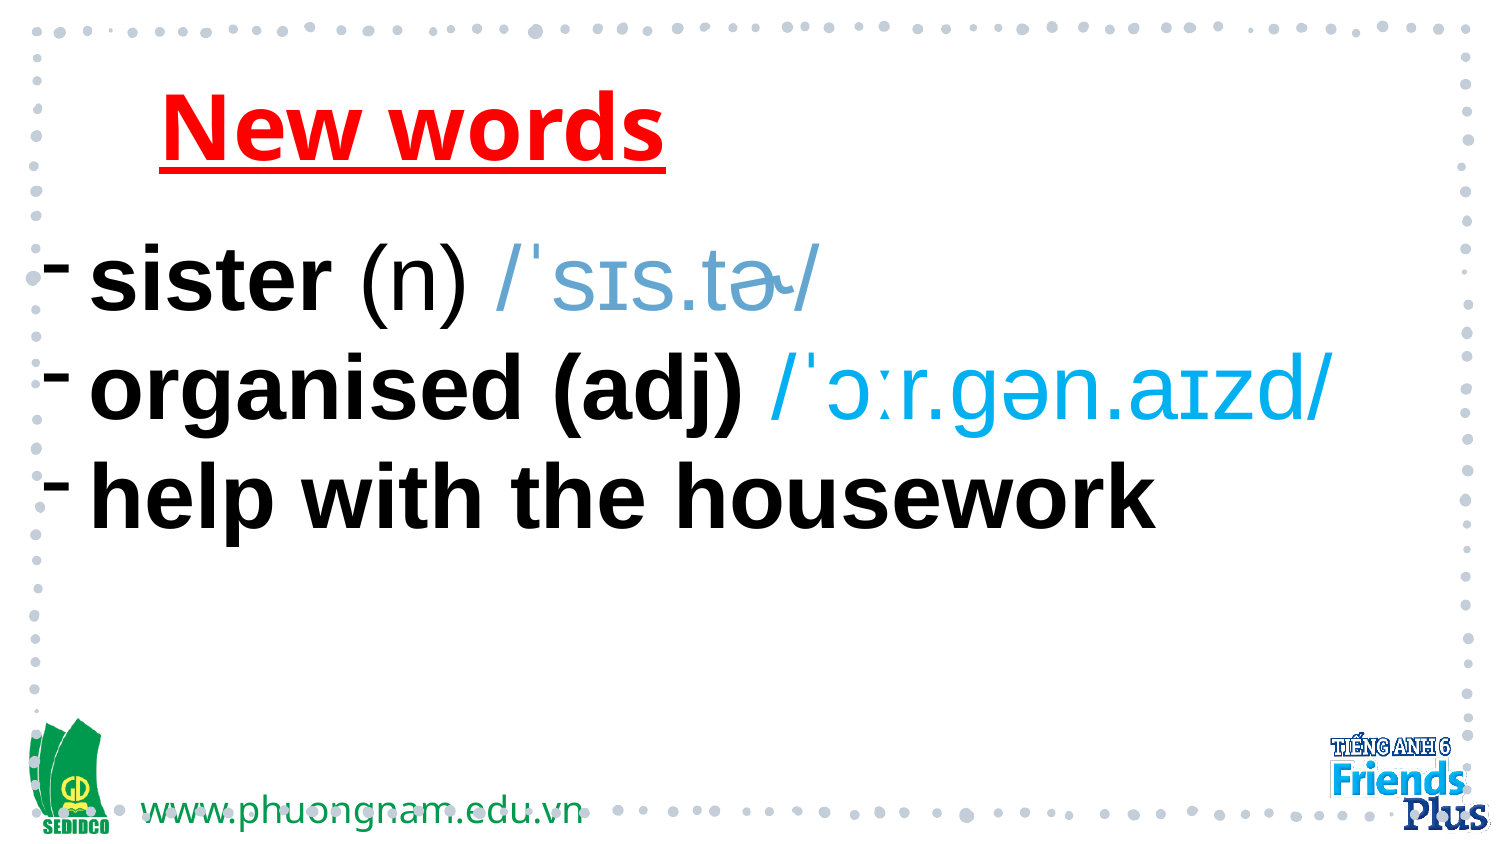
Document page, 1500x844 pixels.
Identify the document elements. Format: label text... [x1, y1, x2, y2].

text_box organised (adj) /ˈɔːr.ɡən.aɪzd/ [26, 320, 1433, 429]
text_box sister (n) /ˈsɪs.tɚ/ [26, 211, 1220, 320]
text_box help with the housework [26, 429, 1500, 555]
picture [29, 718, 109, 834]
picture [1304, 716, 1500, 844]
text_box New words [144, 61, 794, 186]
